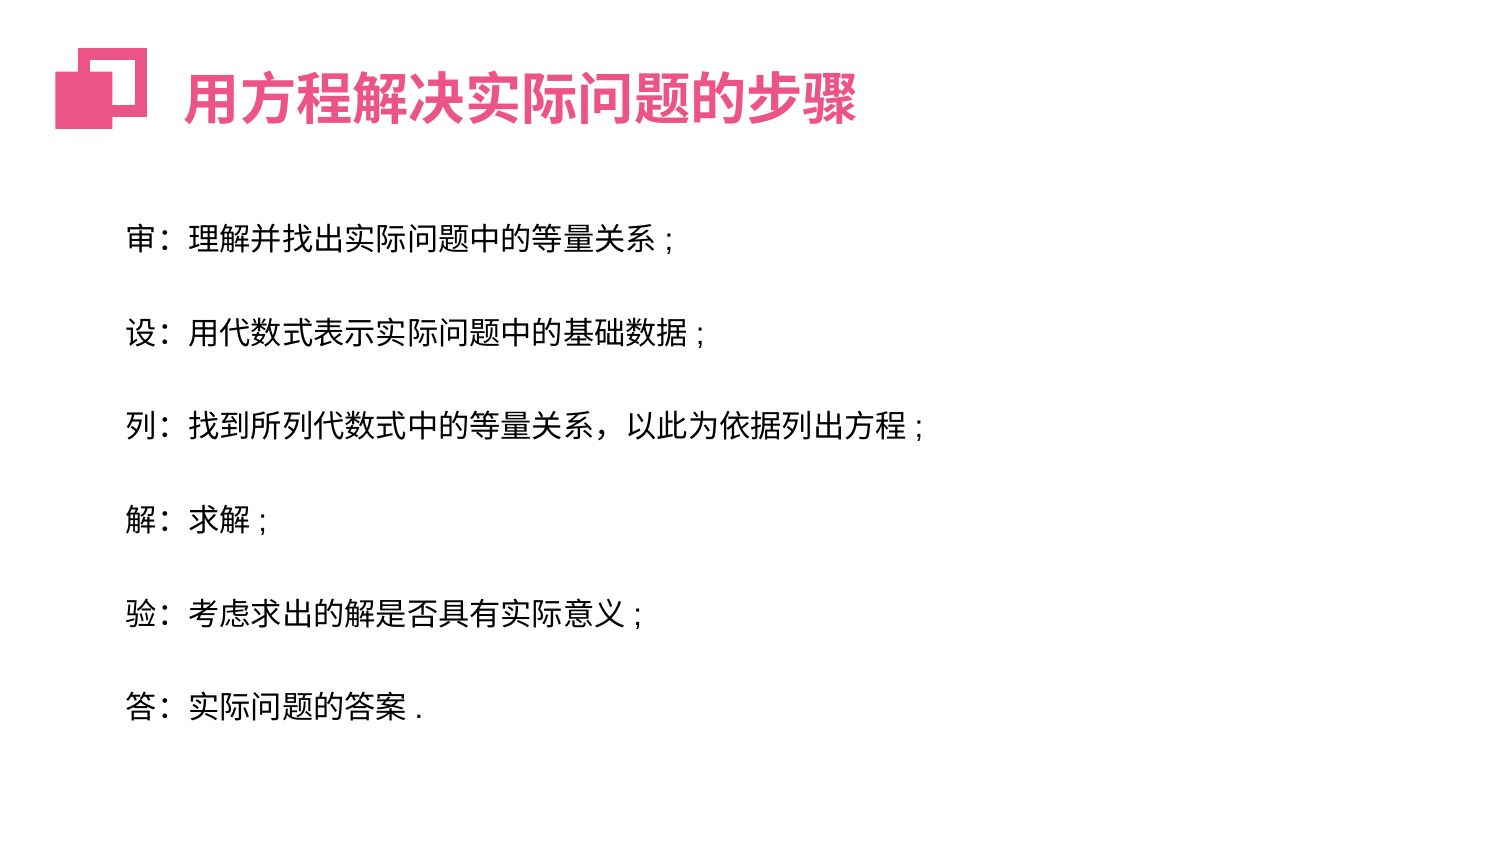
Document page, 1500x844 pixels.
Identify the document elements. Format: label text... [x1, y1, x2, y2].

text_box 审：理解并找出实际问题中的等量关系; 设：用代数式表示实际问题中的基础数据; 列：找到所列代数式中的等量关系，以此为依据列出方程; 解：求解; 验：考虑求出的解是否具有实际意义; 答：实际问题的答案. [114, 157, 1500, 731]
text_box 用方程解决实际问题的步骤 [172, 57, 1300, 137]
